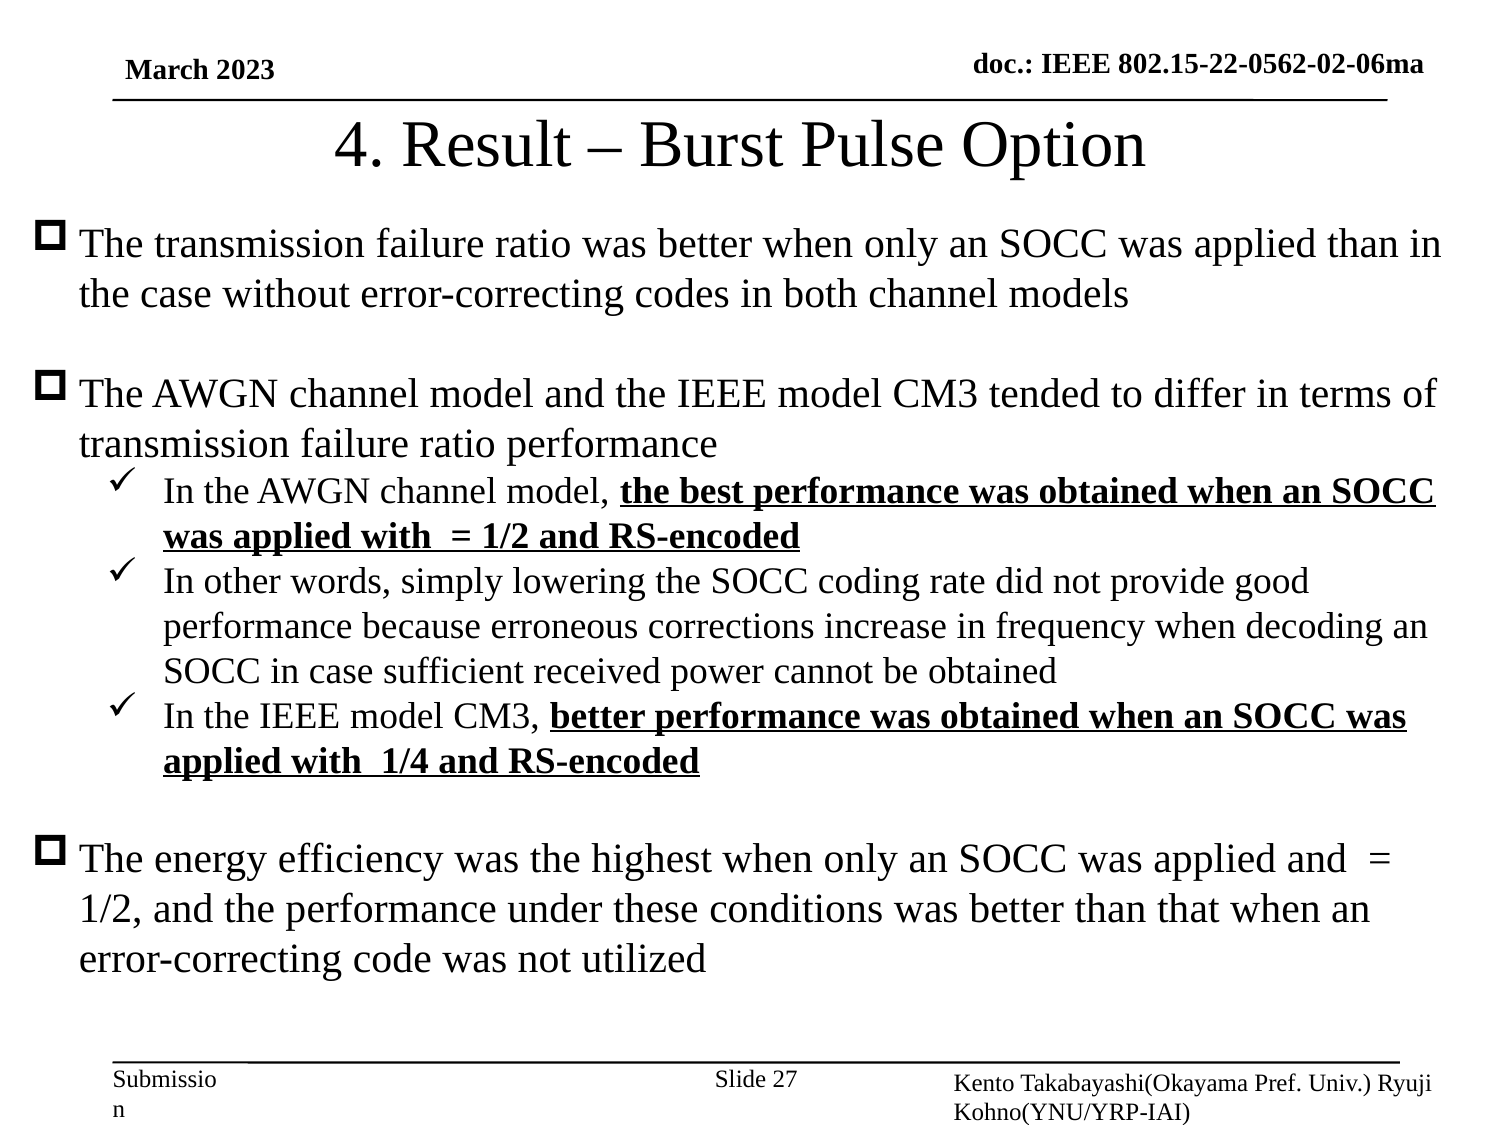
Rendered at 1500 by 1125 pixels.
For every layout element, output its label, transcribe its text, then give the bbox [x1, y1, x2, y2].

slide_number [124, 49, 388, 86]
slide_number Slide 27 [714, 1061, 799, 1093]
title 4. Result – Burst Pulse Option [112, 51, 1388, 228]
footer Kento Takabayashi(Okayama Pref. Univ.) Ryuji Kohno(YNU/YRP-IAI) [938, 1058, 1459, 1125]
